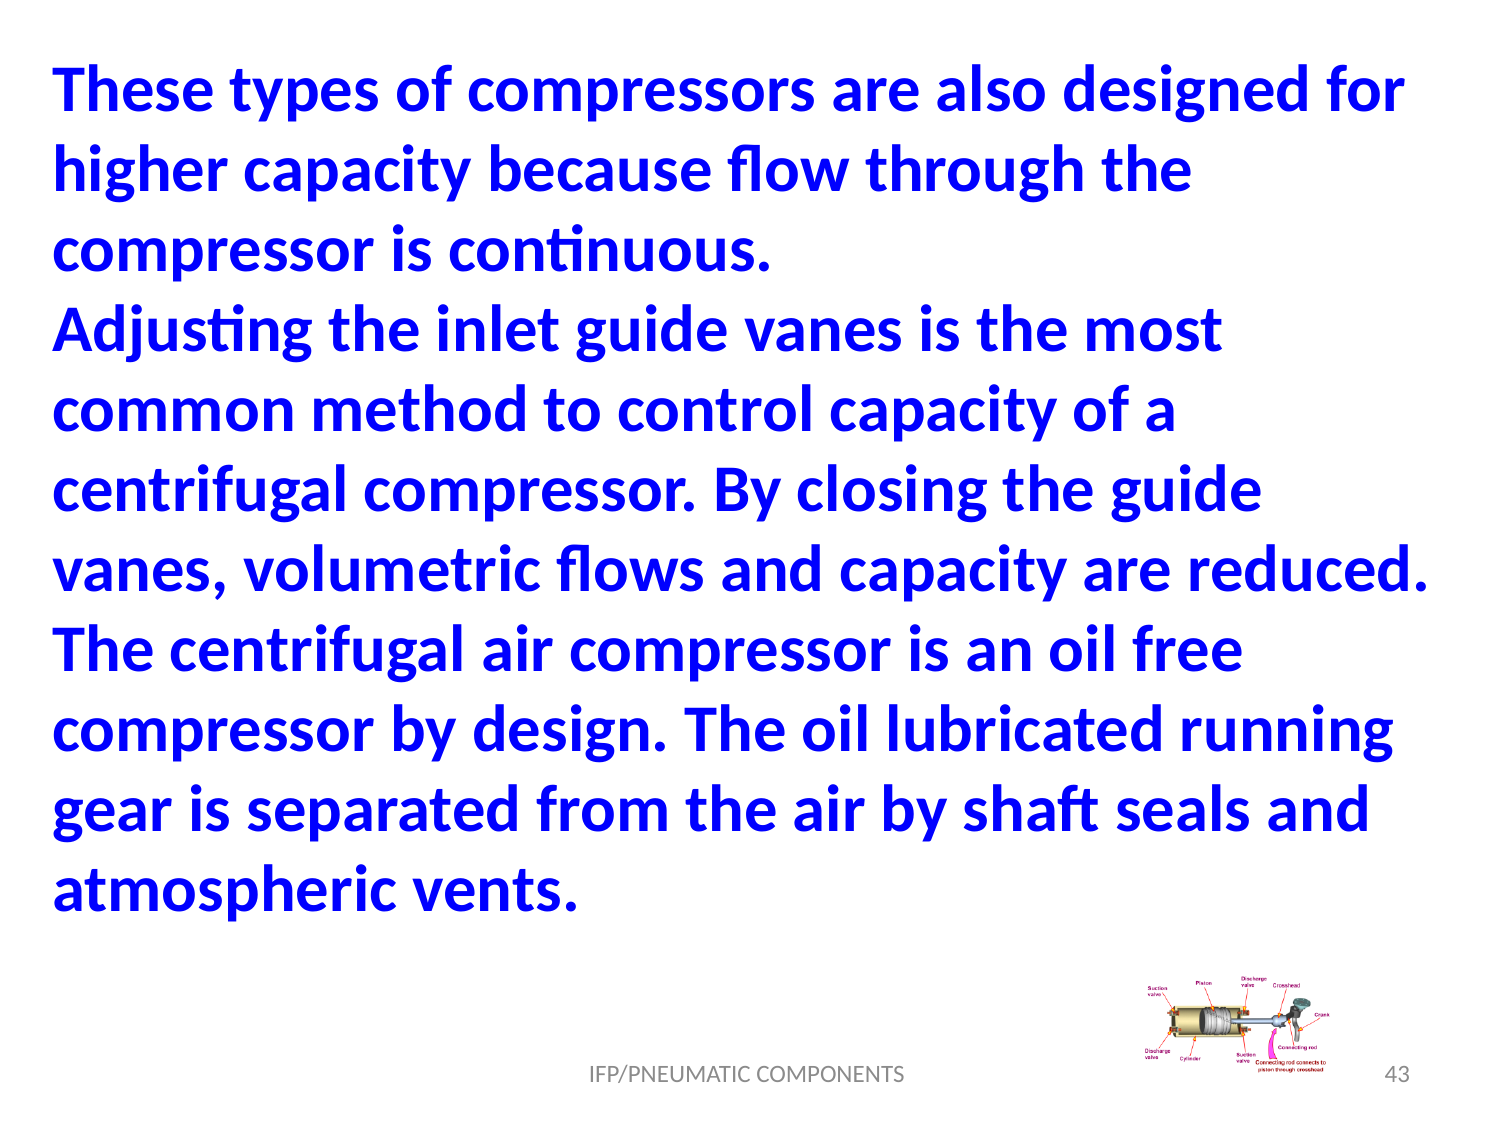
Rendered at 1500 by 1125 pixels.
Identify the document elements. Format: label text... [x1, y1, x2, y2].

slide_number 43 [1074, 1042, 1425, 1103]
footer IFP/PNEUMATIC COMPONENTS [512, 1042, 988, 1103]
picture [1137, 974, 1337, 1076]
text_box These types of compressors are also designed for higher capacity because flow through the compressor is continuous. Adjusting the inlet guide vanes is the most common method to control capacity of a centrifugal compressor. By closing the guide vanes, volumetric flows and capacity are reduced. The centrifugal air compressor is an oil free compressor by design. The oil lubricated running gear is separated from the air by shaft seals and atmospheric vents. [37, 37, 1463, 977]
